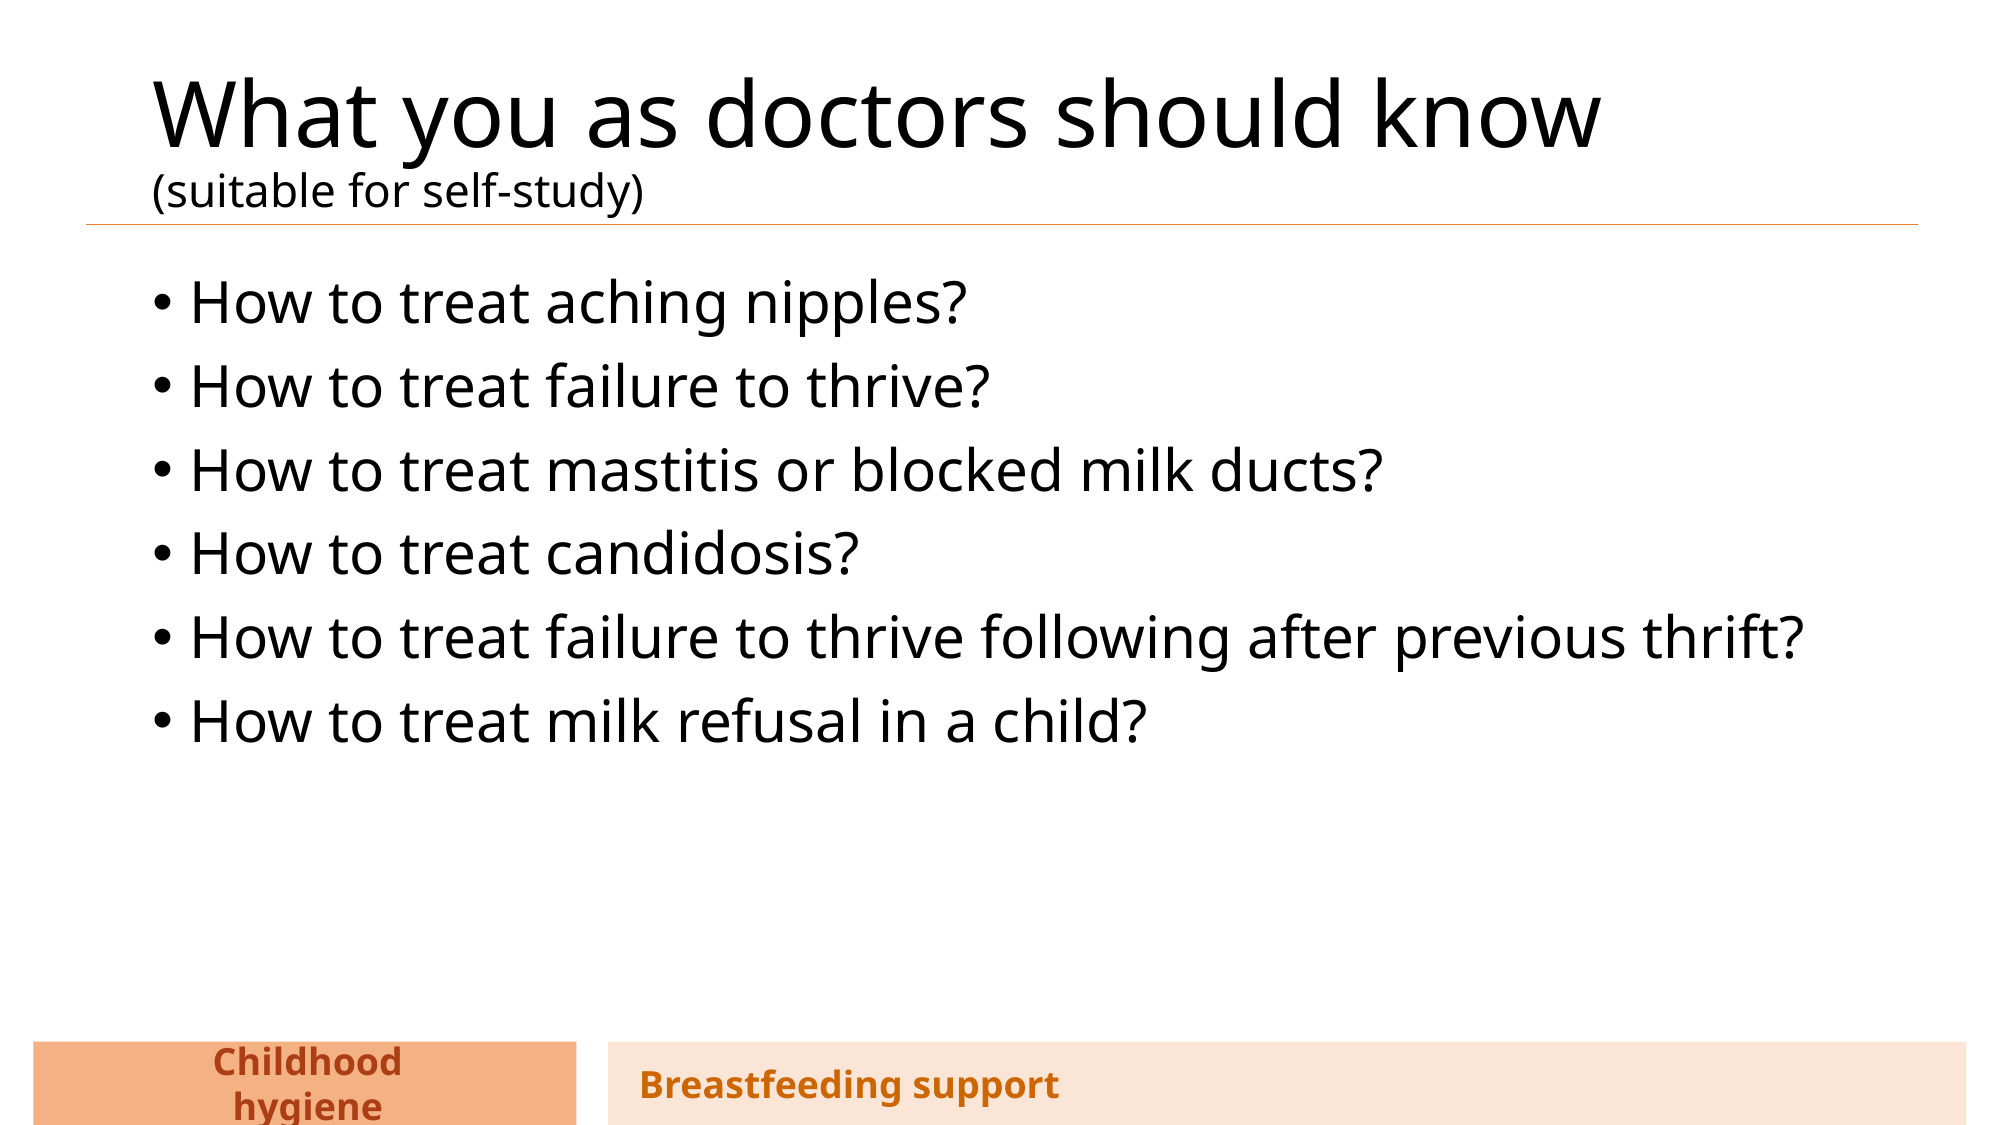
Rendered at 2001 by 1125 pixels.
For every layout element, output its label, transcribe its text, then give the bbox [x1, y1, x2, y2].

text_box Breastfeeding support [623, 1053, 1115, 1114]
title What you as doctors should know (suitable for self-study) [137, 59, 1863, 227]
list How to treat aching nipples? How to treat failure to thrive? How to treat mastitis or blocked milk ducts? How to treat candidosis? How to treat failure to thrive following after previous thrift? How to treat milk refusal in a child? [137, 265, 1863, 985]
footer Childhood hygiene [120, 1053, 497, 1114]
